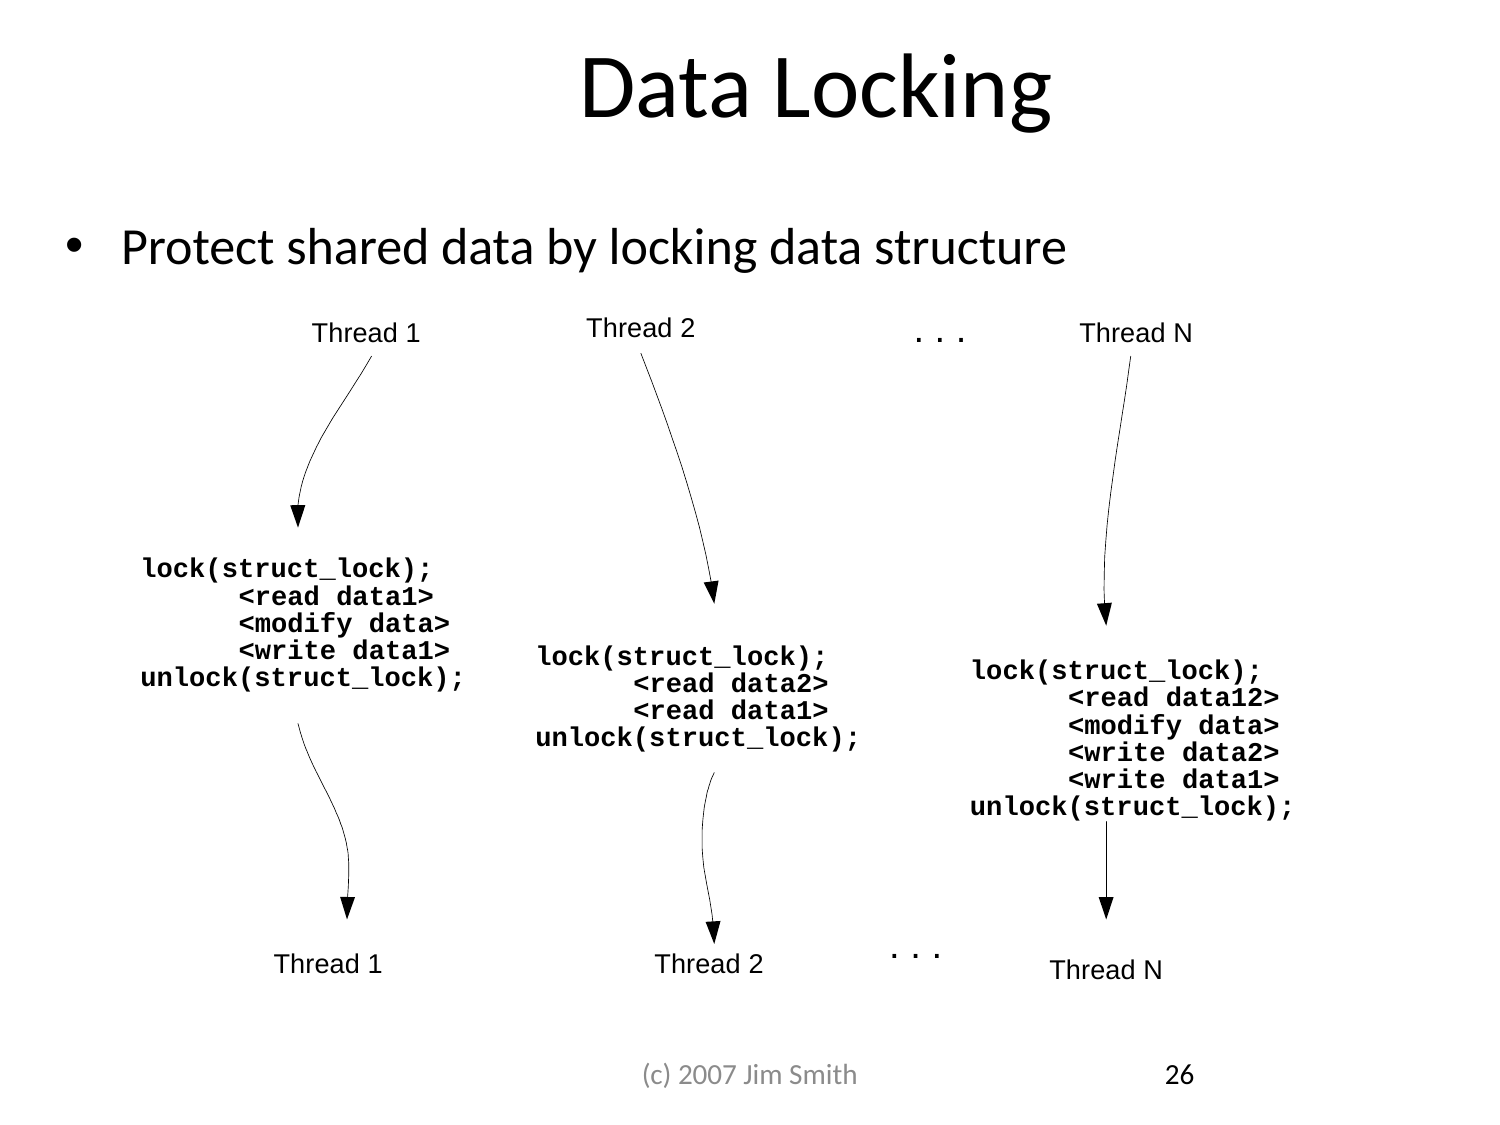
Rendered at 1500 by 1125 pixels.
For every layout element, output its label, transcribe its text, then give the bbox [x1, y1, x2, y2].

title Data Locking [187, 0, 1466, 200]
footer (c) 2007 Jim Smith [512, 1042, 988, 1103]
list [137, 299, 1301, 992]
list Protect shared data by locking data structure [49, 212, 1301, 351]
slide_number 26 [1074, 1042, 1425, 1103]
